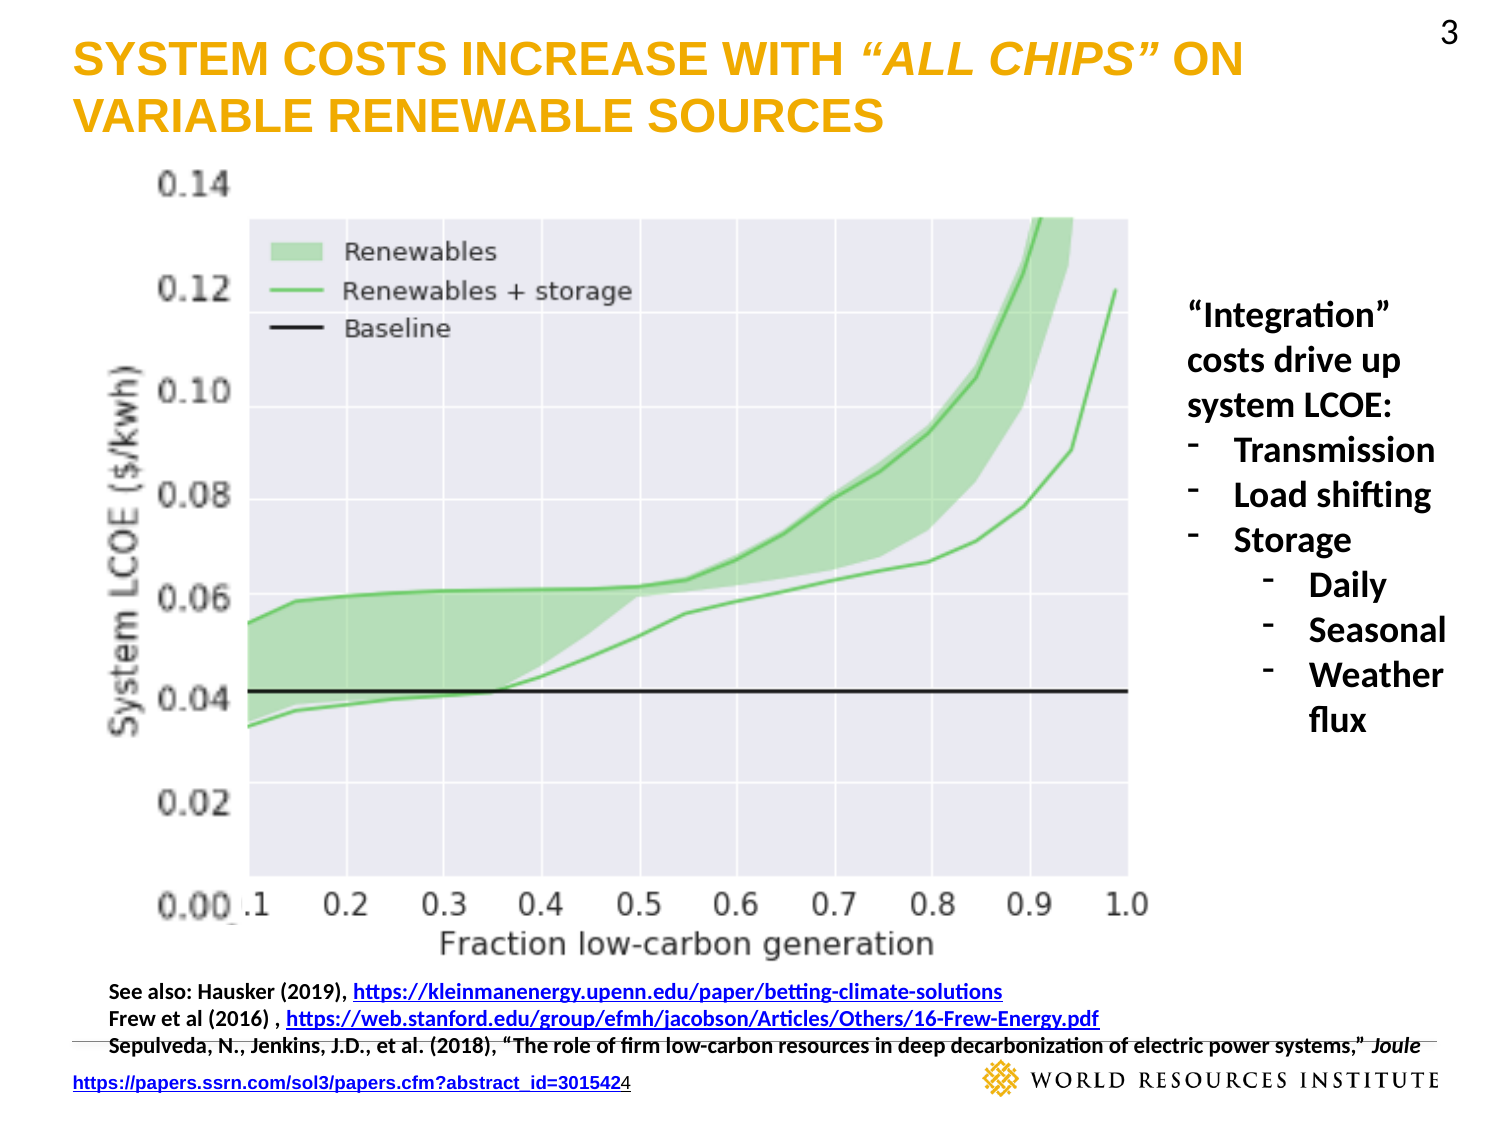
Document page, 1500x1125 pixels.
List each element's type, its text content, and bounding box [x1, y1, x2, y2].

list https://papers.ssrn.com/sol3/papers.cfm?abstract_id=3015424 [72, 1051, 824, 1114]
text_box 3 [1425, 0, 1500, 126]
title system costs increase with “all chips” on variable renewable sources [72, 19, 1423, 240]
picture [982, 1066, 1438, 1097]
text_box “Integration” costs drive up system LCOE: Transmission Load shifting Storage Daily Seasonal Weather flux [1172, 282, 1480, 793]
picture [85, 155, 1162, 971]
text_box See also: Hausker (2019), https://kleinmanenergy.upenn.edu/paper/betting-climate-solutions Frew et al (2016) , https://web.stanford.edu/group/efmh/jacobson/Articles/Others/16-Frew-Energy.pdf Sepulveda, N., Jenkins, J.D., et al. (2018), “The role of firm low-carbon resources in deep decarbonization of electric power systems,” Joule [93, 968, 1444, 1066]
